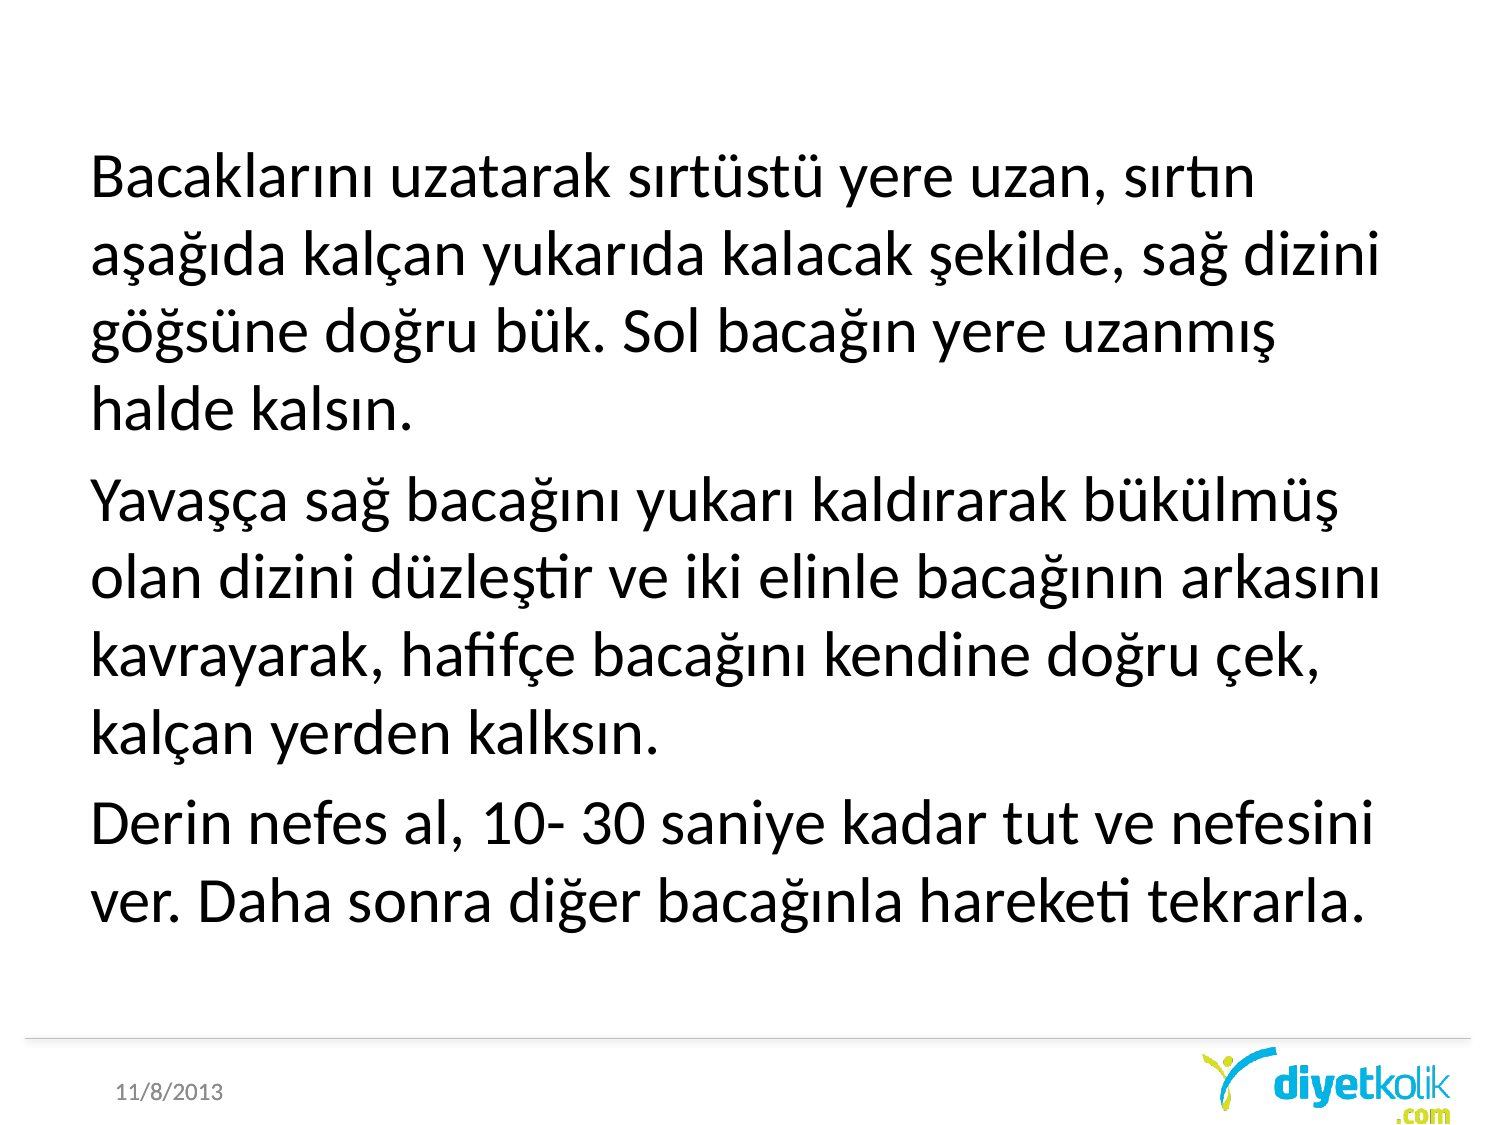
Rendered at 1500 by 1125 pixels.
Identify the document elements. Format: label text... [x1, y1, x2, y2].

picture [1202, 1047, 1450, 1124]
list Bacaklarını uzatarak sırtüstü yere uzan, sırtın aşağıda kalçan yukarıda kalacak şekilde, sağ dizini göğsüne doğru bük. Sol bacağın yere uzanmış halde kalsın. Yavaşça sağ bacağını yukarı kaldırarak bükülmüş olan dizini düzleştir ve iki elinle bacağının arkasını kavrayarak, hafifçe bacağını kendine doğru çek, kalçan yerden kalksın. Derin nefes al, 10- 30 saniye kadar tut ve nefesini ver. Daha sonra diğer bacağınla hareketi tekrarla. [75, 125, 1425, 1005]
